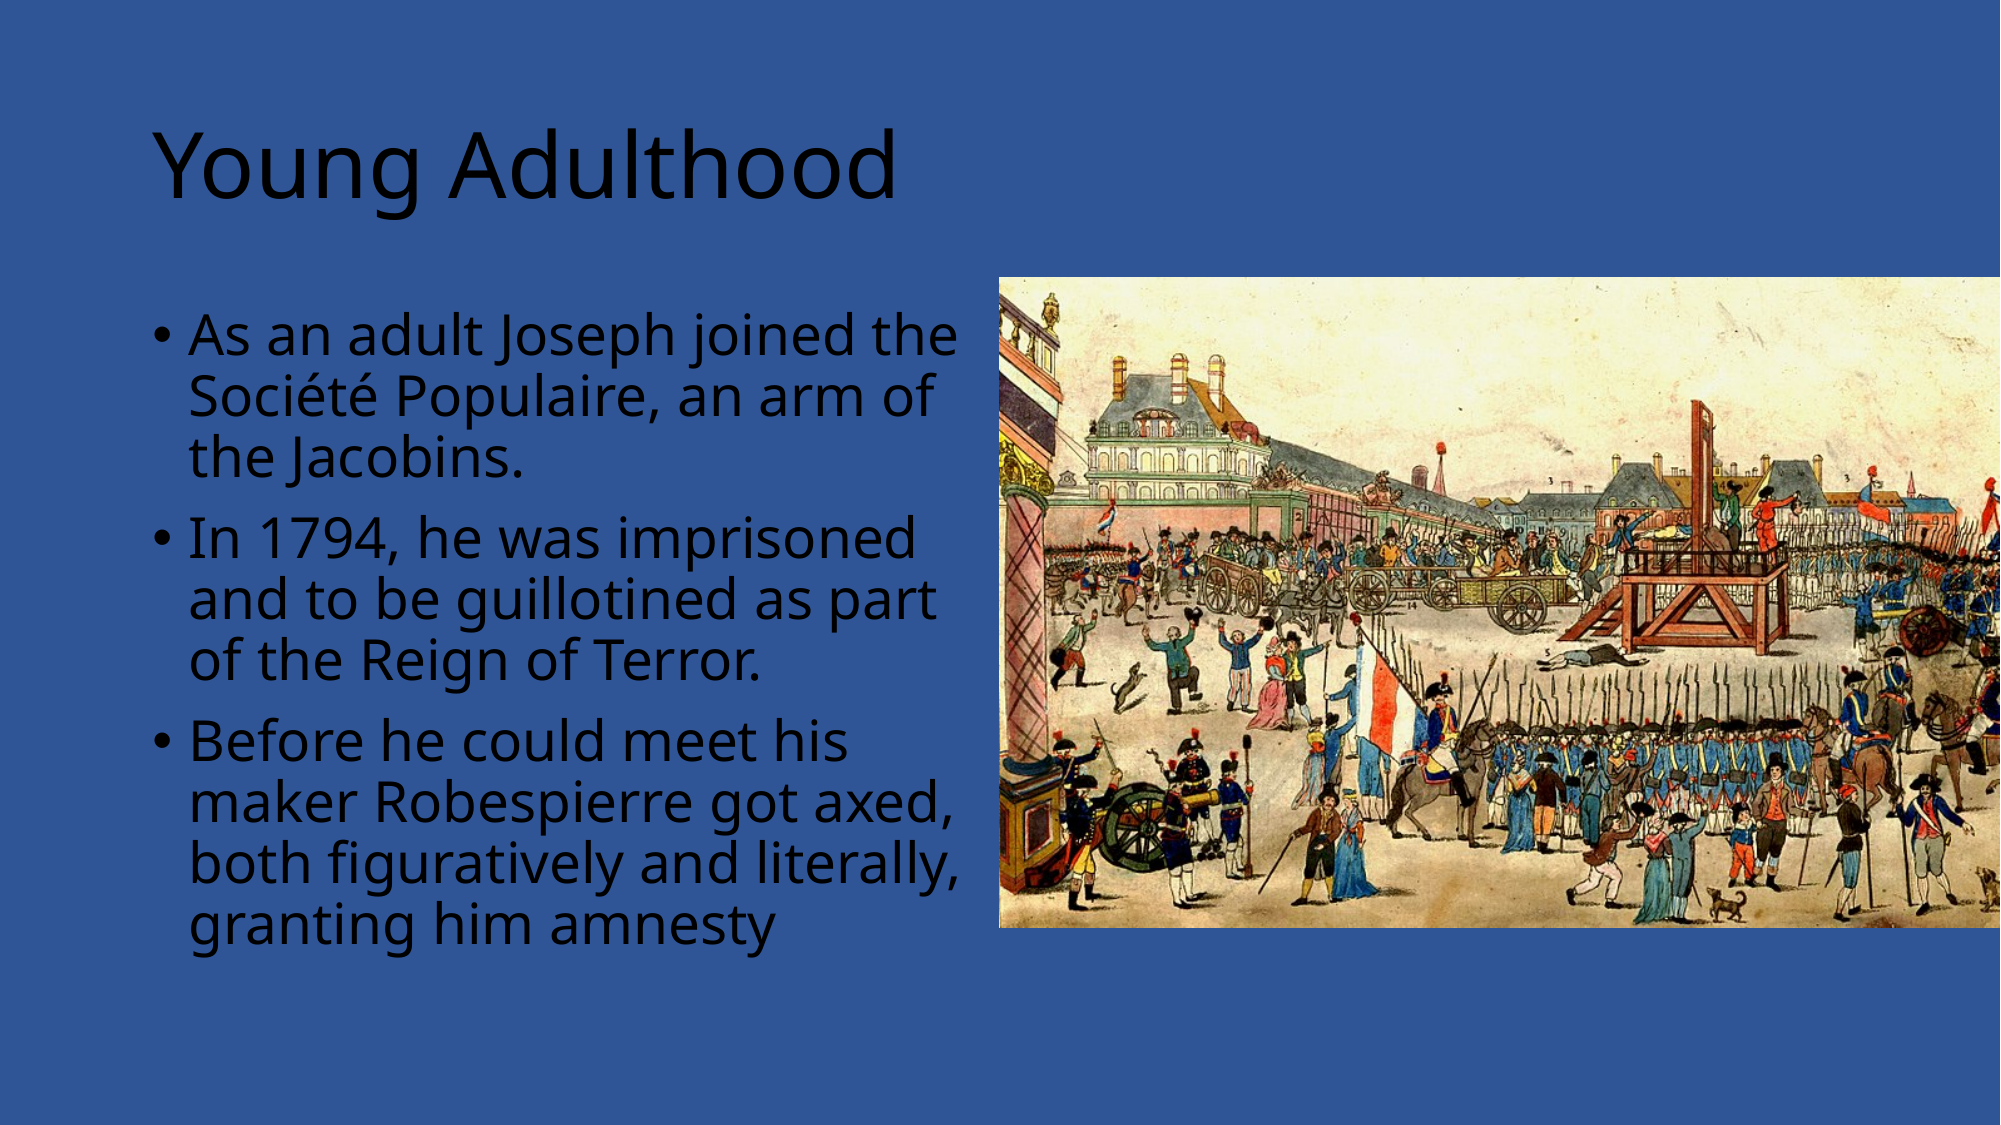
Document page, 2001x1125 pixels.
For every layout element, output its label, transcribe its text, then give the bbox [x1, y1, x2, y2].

picture [999, 277, 2000, 929]
title Young Adulthood [137, 59, 1863, 278]
list As an adult Joseph joined the Société Populaire, an arm of the Jacobins. In 1794, he was imprisoned and to be guillotined as part of the Reign of Terror. Before he could meet his maker Robespierre got axed, both figuratively and literally, granting him amnesty [137, 299, 1000, 1014]
